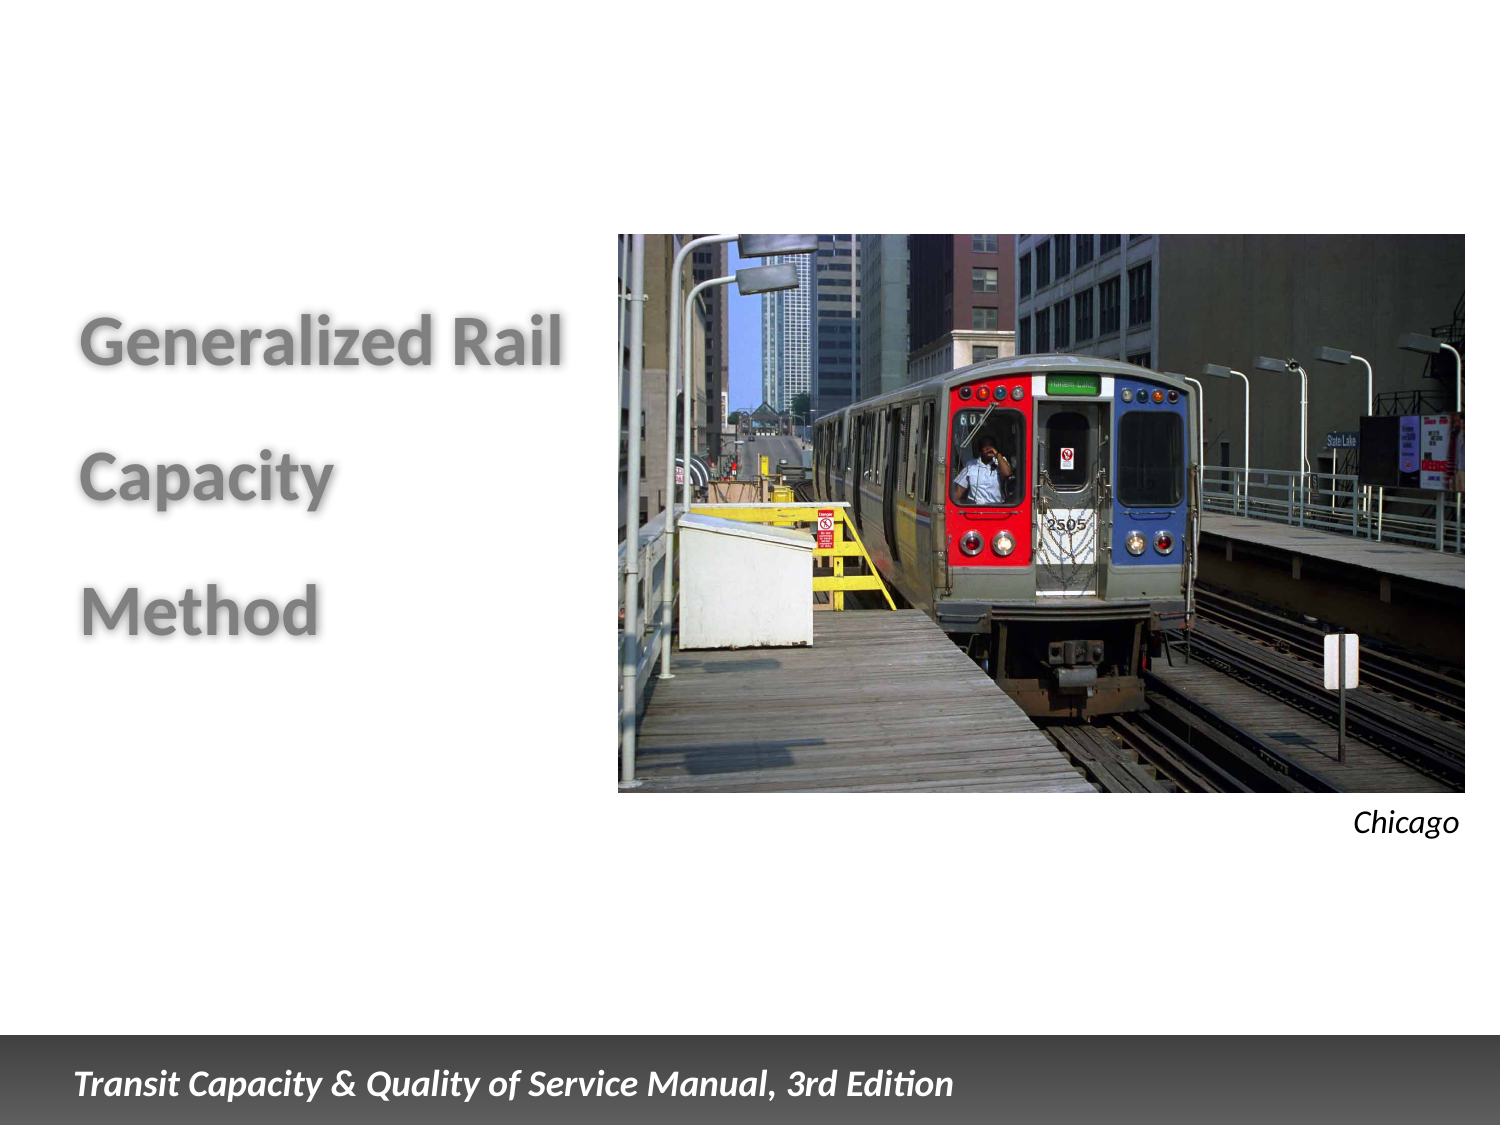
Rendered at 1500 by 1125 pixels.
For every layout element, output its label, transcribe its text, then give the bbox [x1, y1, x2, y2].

picture [618, 234, 1465, 794]
title Generalized Rail Capacity Method [64, 201, 605, 793]
text_box Chicago [618, 792, 1475, 848]
